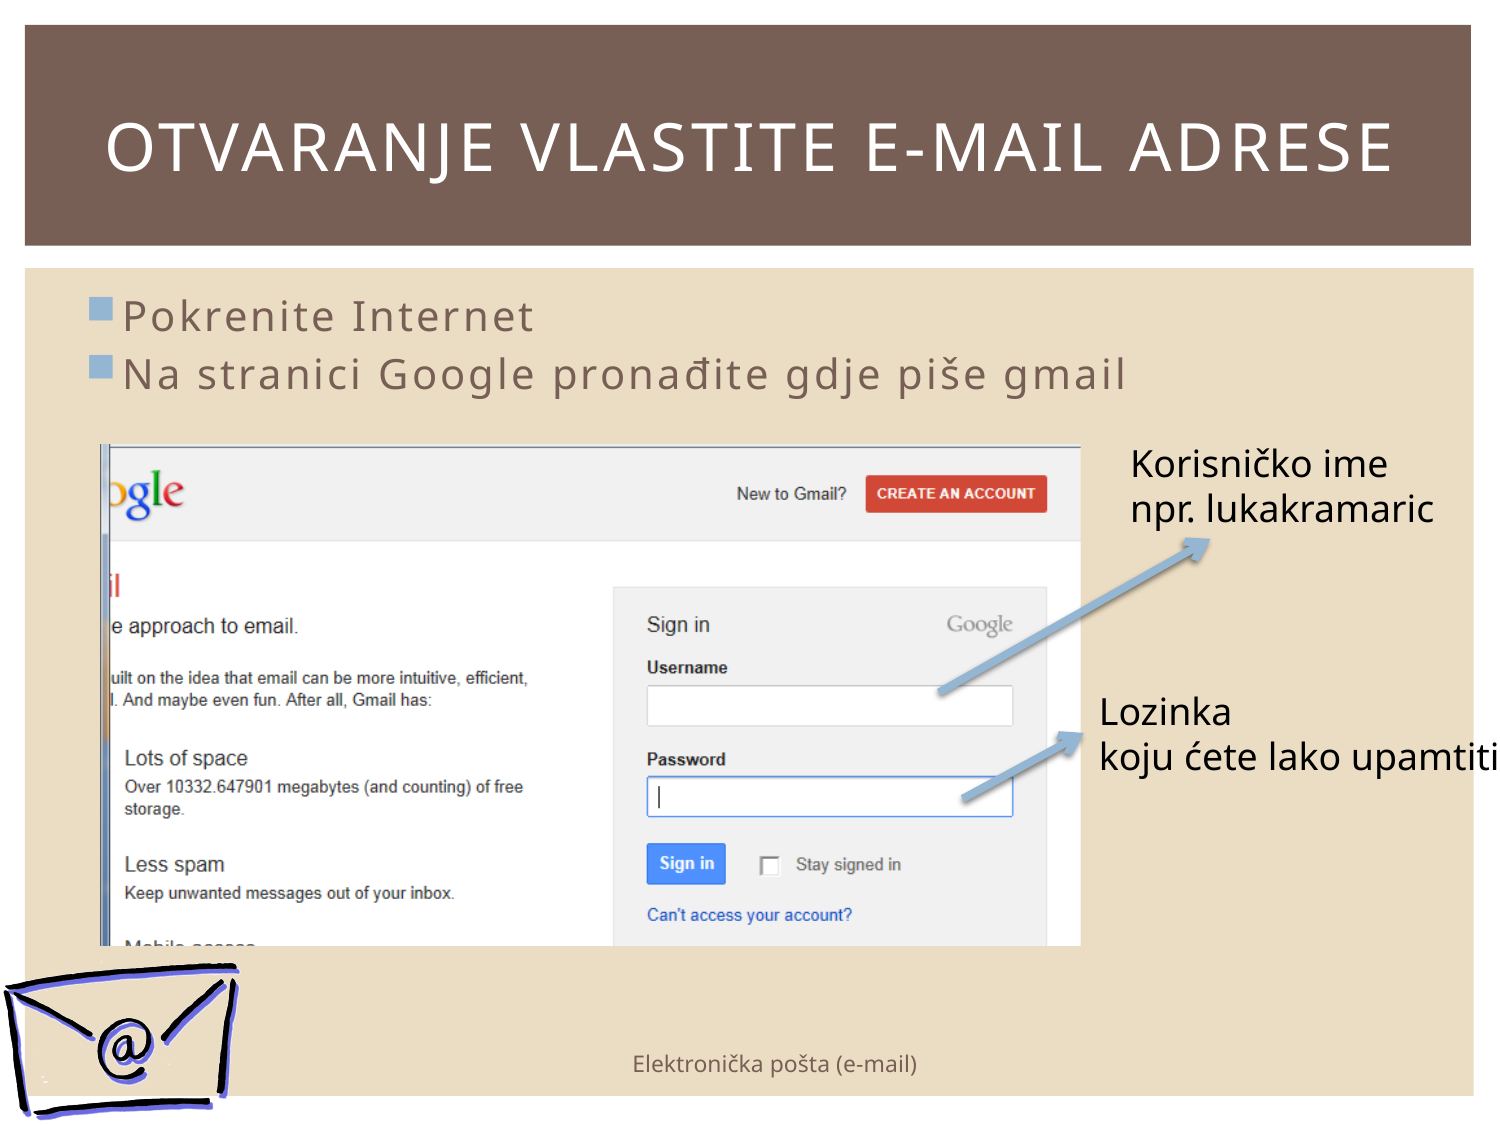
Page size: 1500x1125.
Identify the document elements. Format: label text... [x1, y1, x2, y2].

text_box Lozinka koju ćete lako upamtiti [1085, 680, 1500, 786]
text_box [962, 733, 1093, 800]
text_box Korisničko ime npr. lukakramaric [1115, 432, 1450, 538]
title Otvaranje vlastite e-mail adrese [62, 58, 1438, 232]
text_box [938, 538, 1211, 693]
picture [2, 961, 242, 1122]
picture [99, 444, 1081, 946]
list Pokrenite Internet Na stranici Google pronađite gdje piše gmail [62, 281, 1442, 1005]
footer Elektronička pošta (e-mail) [500, 1042, 1050, 1088]
